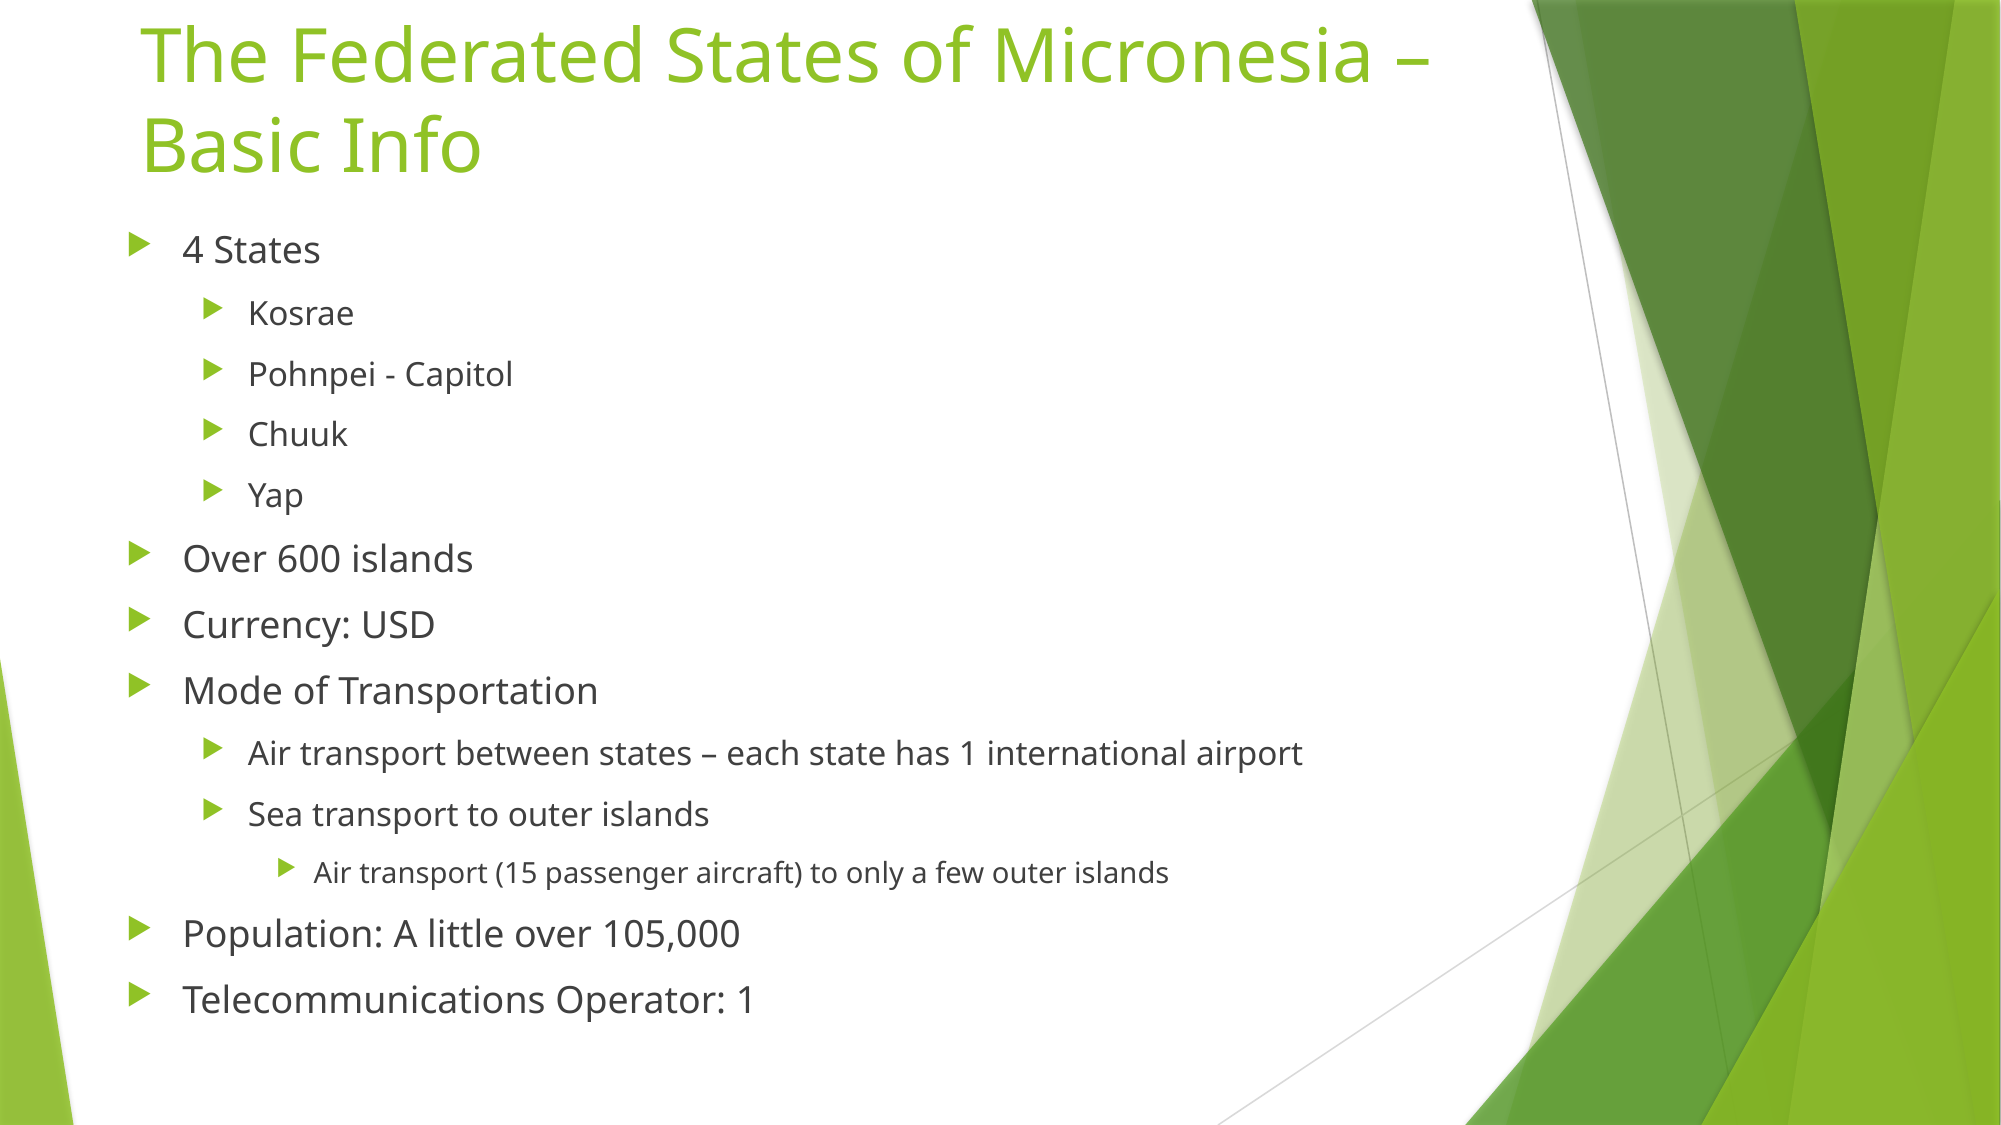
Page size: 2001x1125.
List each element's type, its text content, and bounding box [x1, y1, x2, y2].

list 4 States Kosrae Pohnpei - Capitol Chuuk Yap Over 600 islands Currency: USD Mode of Transportation Air transport between states – each state has 1 international airport Sea transport to outer islands Air transport (15 passenger aircraft) to only a few outer islands Population: A little over 105,000 Telecommunications Operator: 1 [111, 218, 1535, 1102]
title The Federated States of Micronesia – Basic Info [125, 0, 1522, 218]
